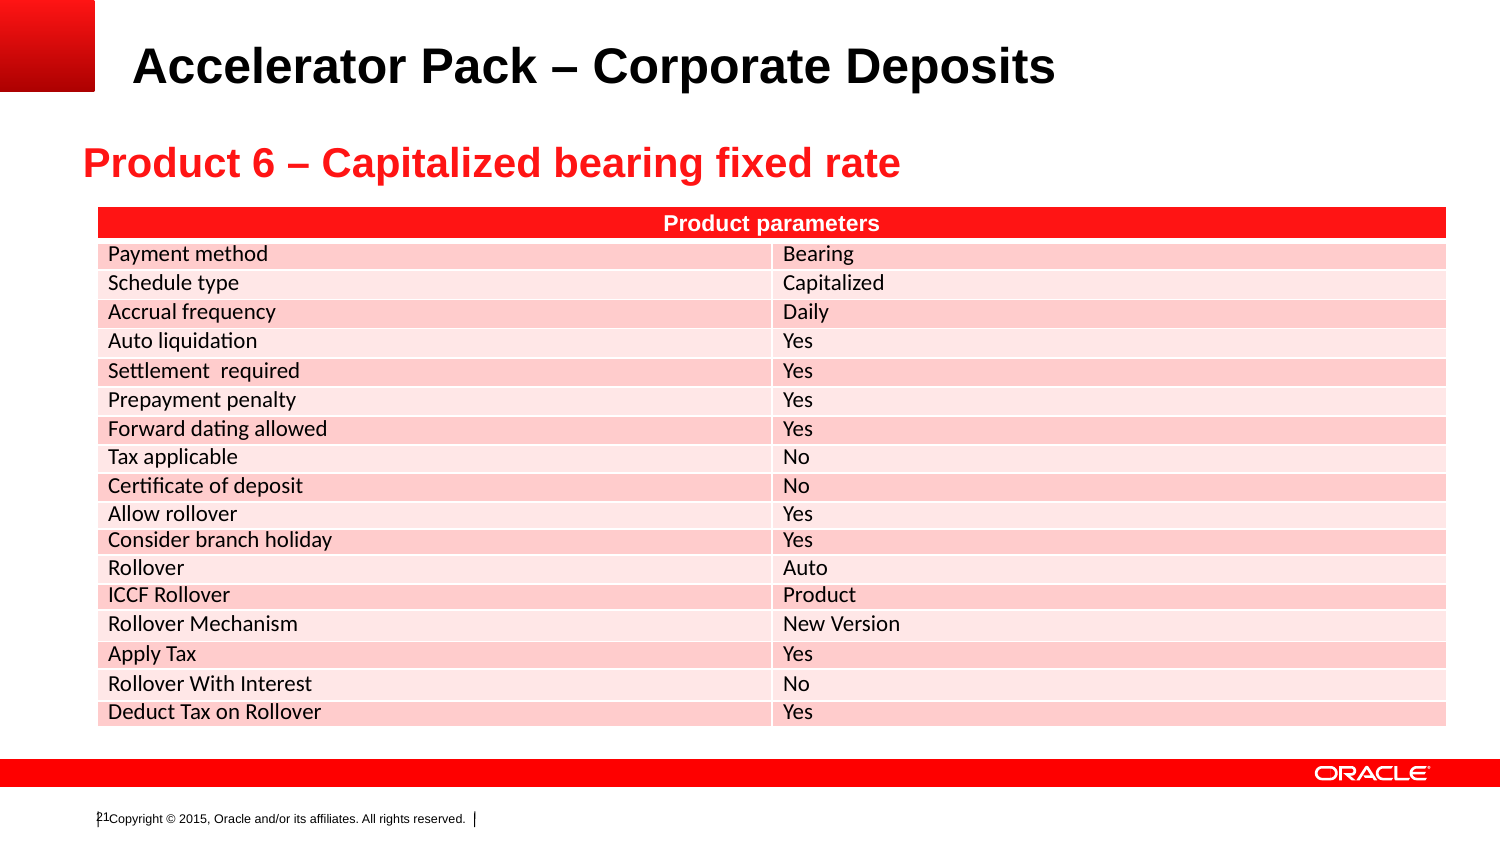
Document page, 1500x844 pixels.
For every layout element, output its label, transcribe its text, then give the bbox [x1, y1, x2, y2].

table_cell Auto liquidation [98, 329, 771, 357]
table_cell No [773, 474, 1446, 501]
table_cell Yes [773, 388, 1446, 415]
table_cell Yes [773, 530, 1446, 554]
table_cell Bearing [773, 244, 1446, 269]
table_cell New Version [773, 611, 1446, 641]
table_cell Schedule type [98, 271, 771, 299]
table_cell Rollover [98, 556, 771, 583]
table_cell Certificate of deposit [98, 474, 771, 501]
table_cell Daily [773, 300, 1446, 328]
table_cell Yes [773, 702, 1446, 726]
table_cell Yes [773, 359, 1446, 386]
table_cell ICCF Rollover [98, 585, 771, 609]
table_cell Prepayment penalty [98, 388, 771, 415]
table_cell Allow rollover [98, 503, 771, 528]
table_cell Consider branch holiday [98, 530, 771, 554]
table_cell Auto [773, 556, 1446, 583]
table_cell Yes [773, 503, 1446, 528]
table_cell Rollover Mechanism [98, 611, 771, 641]
table_cell No [773, 670, 1446, 700]
table_cell Tax applicable [98, 446, 771, 472]
list Product 6 – Capitalized bearing fixed rate [82, 135, 1433, 186]
table_header Product parameters [98, 207, 1446, 238]
table_cell No [773, 446, 1446, 472]
table_cell Yes [773, 417, 1446, 444]
table_cell Rollover With Interest [98, 670, 771, 700]
table_cell Apply Tax [98, 642, 771, 668]
table_cell Forward dating allowed [98, 417, 771, 444]
picture [0, 759, 1500, 787]
table_cell Product [773, 585, 1446, 609]
table_cell Deduct Tax on Rollover [98, 702, 771, 726]
title Accelerator Pack – Corporate Deposits [131, 40, 1482, 107]
table_cell Yes [773, 329, 1446, 357]
table_cell Capitalized [773, 271, 1446, 299]
table_cell Settlement required [98, 359, 771, 386]
table_cell Yes [773, 642, 1446, 668]
table_cell Payment method [98, 244, 771, 269]
table_cell Accrual frequency [98, 300, 771, 328]
